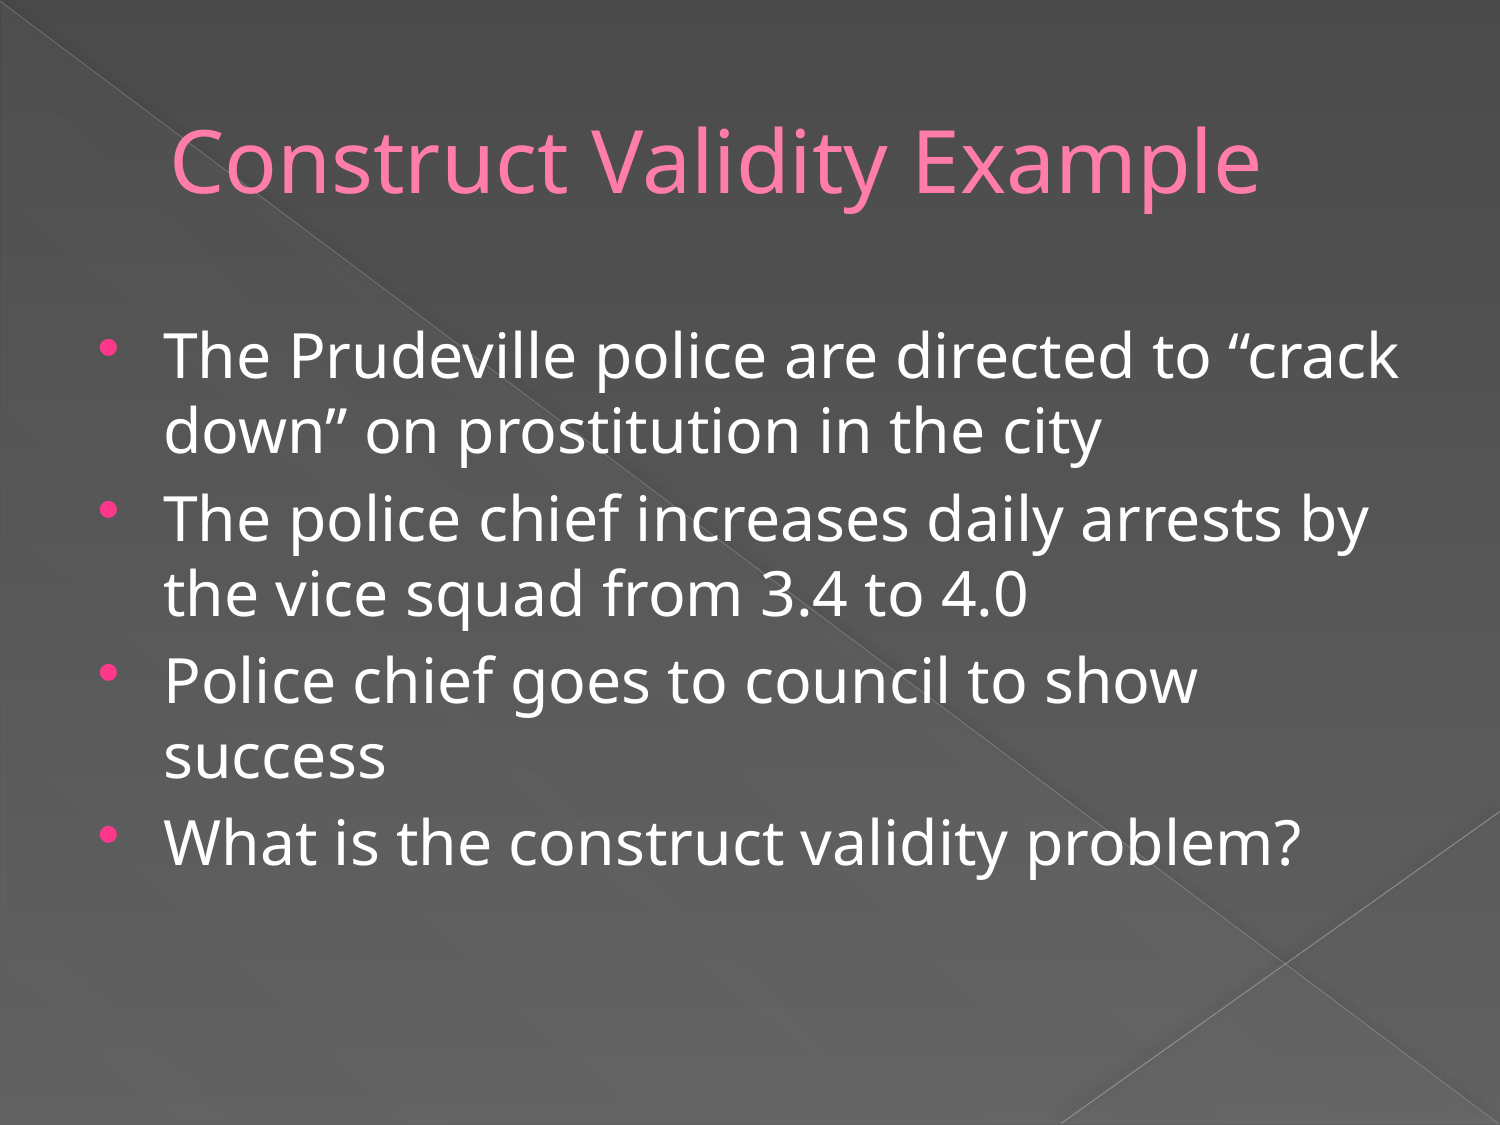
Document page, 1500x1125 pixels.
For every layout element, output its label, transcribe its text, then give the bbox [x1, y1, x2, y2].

title Construct Validity Example [75, 43, 1425, 274]
list The Prudeville police are directed to “crack down” on prostitution in the city The police chief increases daily arrests by the vice squad from 3.4 to 4.0 Police chief goes to council to show success What is the construct validity problem? [75, 308, 1425, 1059]
